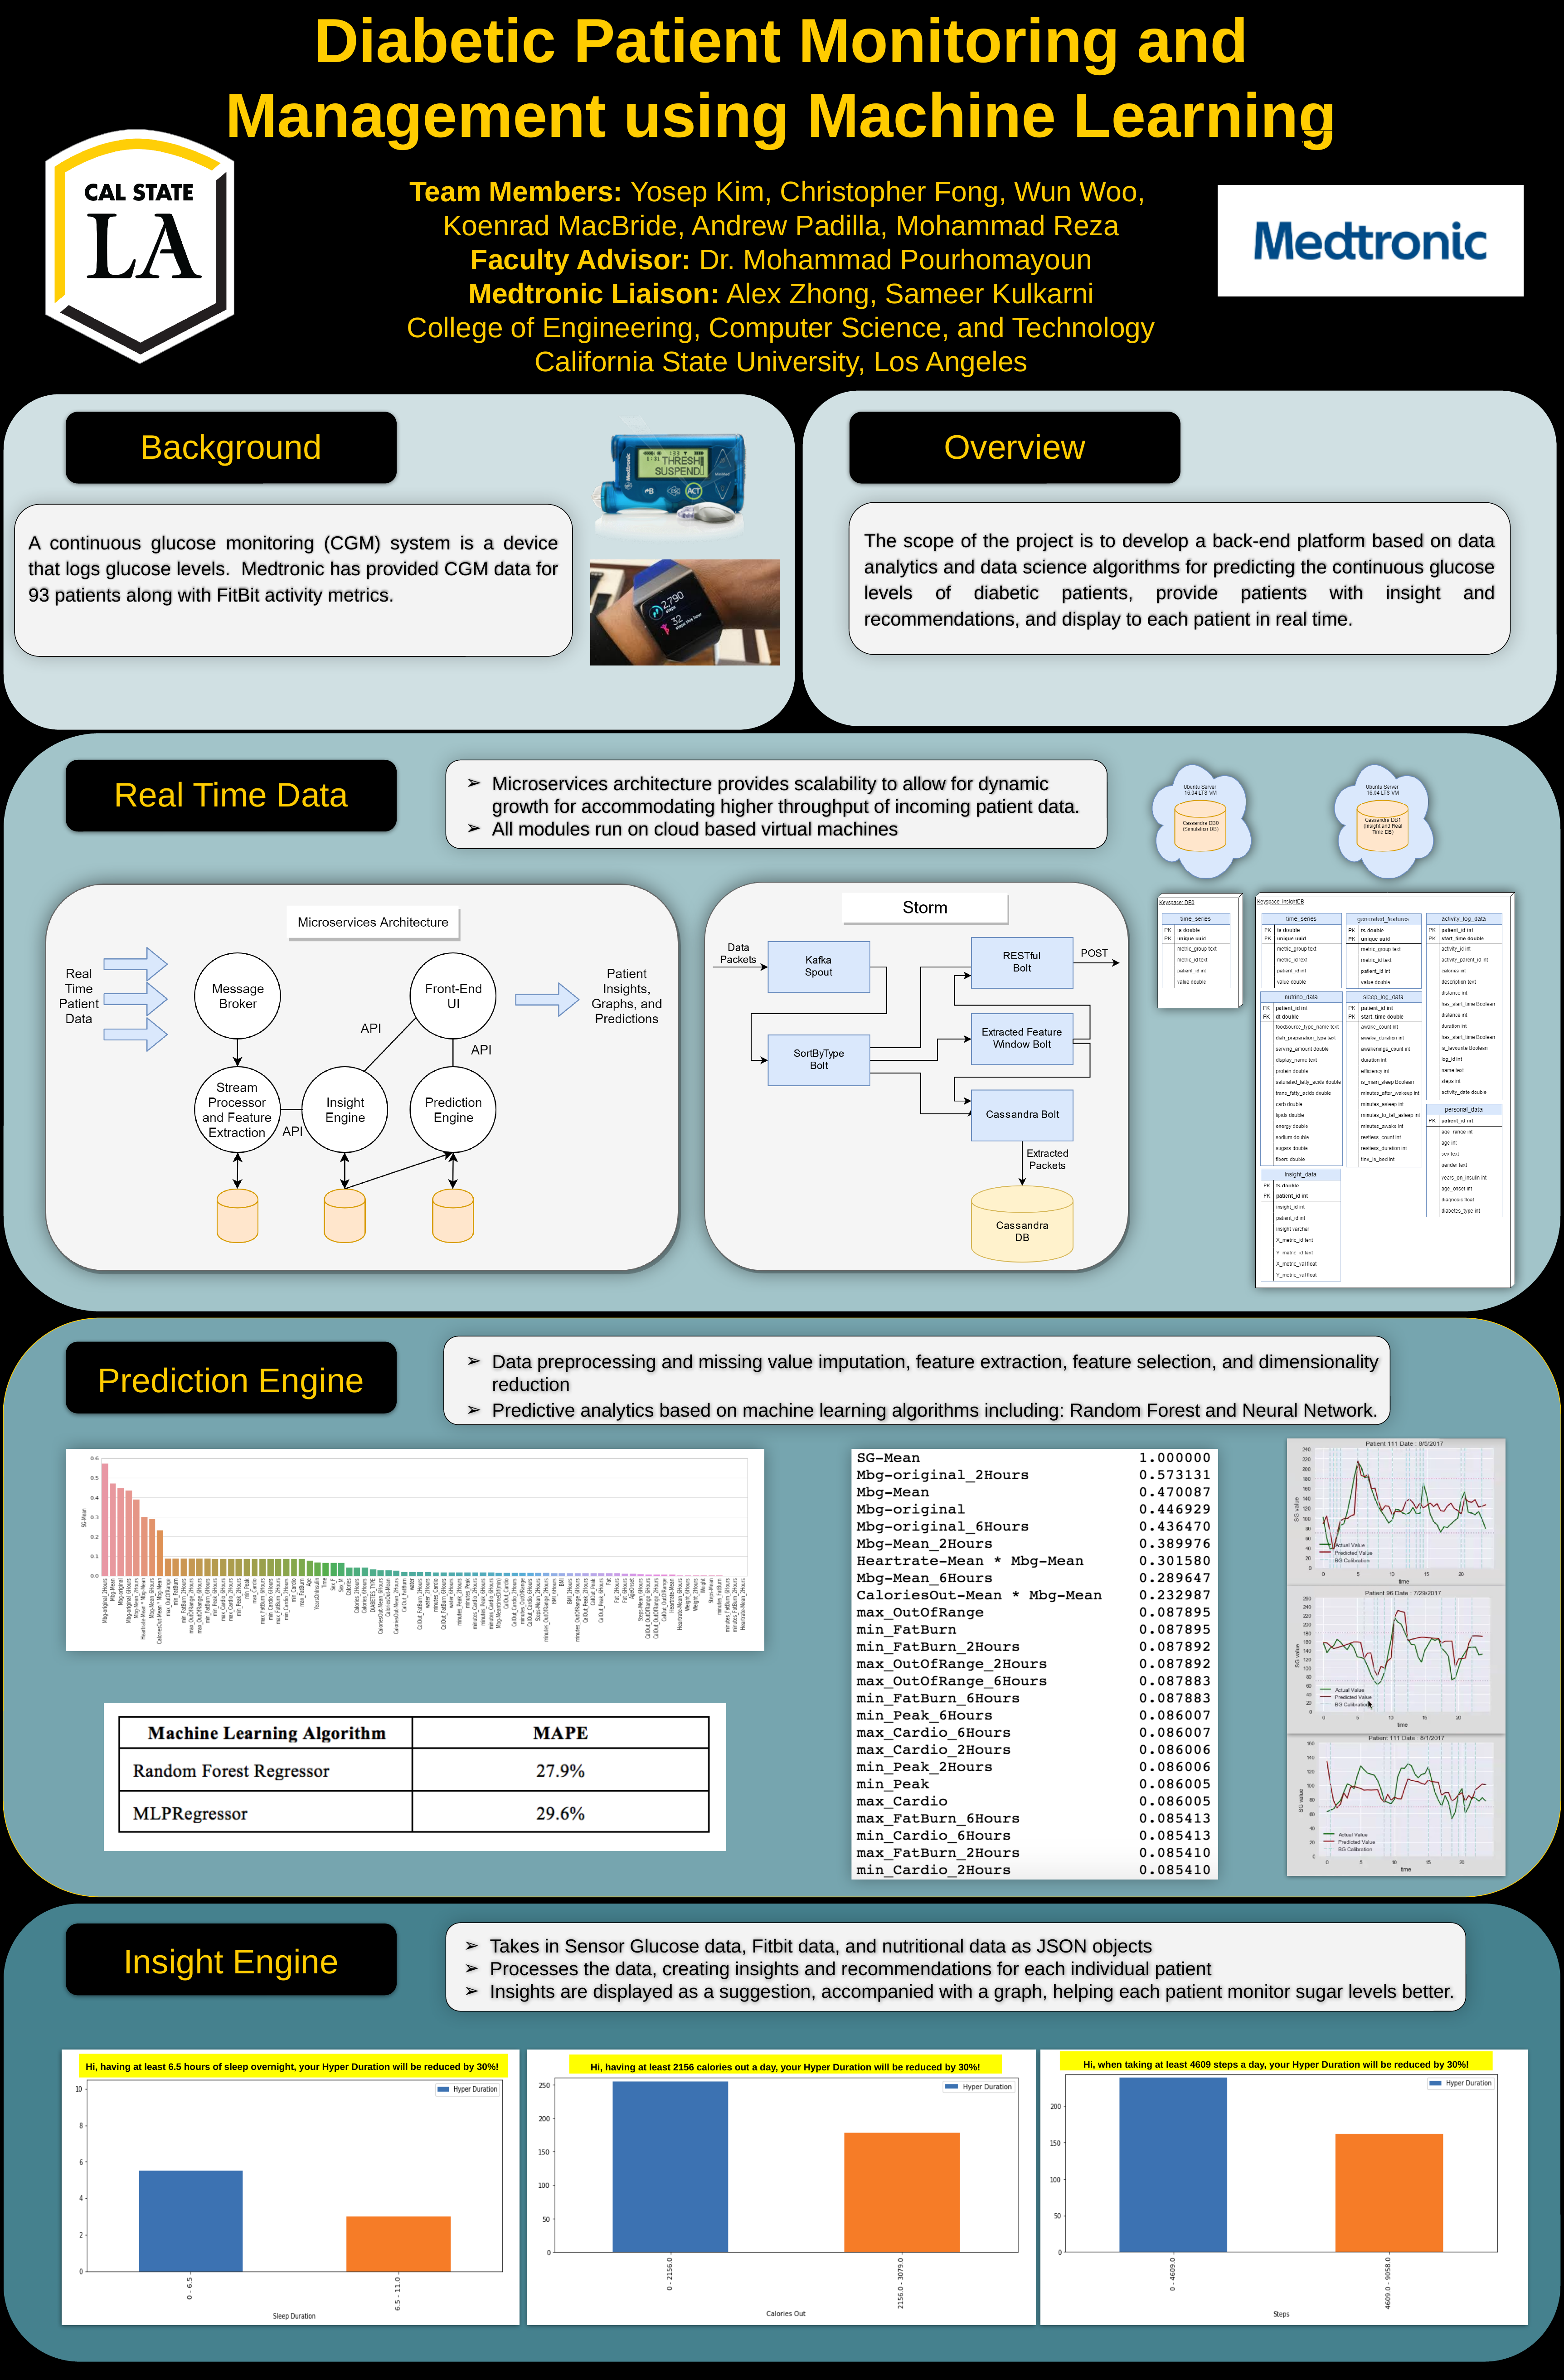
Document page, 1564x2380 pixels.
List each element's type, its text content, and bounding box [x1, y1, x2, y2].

picture [1144, 750, 1521, 1288]
text_box [451, 2008, 1461, 2011]
picture [527, 2050, 1036, 2325]
picture [1040, 2050, 1528, 2325]
picture [704, 882, 1130, 1273]
text_box [451, 760, 1107, 849]
text_box [446, 1929, 448, 2005]
text_box [66, 1923, 396, 1933]
text_box [796, 463, 802, 603]
text_box [69, 1991, 393, 1995]
picture [590, 559, 780, 665]
text_box Prediction Engine [66, 1351, 397, 1410]
picture [104, 1703, 726, 1851]
text_box [15, 504, 573, 657]
text_box Overview [850, 418, 1180, 477]
text_box The scope of the project is to develop a back-end platform based on data analytics and data science algorithms for predicting the continuous glucose levels of diabetic patients, provide patients with insight and recommendations, and display to each patient in real time. [857, 518, 1502, 637]
text_box [68, 825, 395, 831]
text_box [446, 763, 451, 845]
text_box [849, 502, 1511, 655]
text_box Data preprocessing and missing value imputation, feature extraction, feature selection, and dimensionality reduction Predictive analytics based on machine learning algorithms including: Random Forest and Neural Network. [451, 1342, 1389, 1422]
text_box [1529, 759, 1561, 1287]
picture [851, 1449, 1219, 1880]
title Diabetic Patient Monitoring and Management using Machine Learning Team Members: Yosep Kim, Christopher Fong, Wun Woo, Koenrad MacBride, Andrew Padilla, Mohammad Reza Faculty Advisor: Dr. Mohammad Pourhomayoun Medtronic Liaison: Alex Zhong, Sameer Kulkarni College of Engineering, Computer Science, and Technology California State University, Los Angeles [198, 20, 1365, 357]
picture [45, 129, 234, 364]
picture [61, 2050, 520, 2325]
text_box = [851, 412, 1179, 418]
text_box [3, 1318, 1561, 1897]
text_box [70, 1893, 1493, 1904]
text_box [3, 393, 796, 730]
picture [45, 884, 682, 1275]
text_box [452, 1923, 1460, 1926]
picture [1287, 1438, 1506, 1876]
text_box A continuous glucose monitoring (CGM) system is a device that logs glucose levels. Medtronic has provided CGM data for 93 patients along with FitBit activity metrics. [21, 520, 566, 639]
text_box [68, 412, 395, 418]
text_box [3, 733, 1518, 1312]
text_box [66, 1342, 396, 1351]
text_box [68, 477, 395, 483]
text_box [68, 760, 395, 766]
text_box Insight Engine [66, 1933, 397, 1991]
text_box [24, 718, 677, 765]
text_box [3, 1903, 1561, 2362]
text_box Real Time Data [66, 766, 397, 825]
picture [590, 415, 747, 555]
text_box [444, 1336, 1386, 1423]
text_box [1303, 130, 1553, 351]
picture [1218, 185, 1524, 296]
text_box Microservices architecture provides scalability to allow for dynamic growth for accommodating higher throughput of incoming patient data. All modules run on cloud based virtual machines [451, 764, 1088, 844]
text_box = [851, 477, 1179, 483]
picture [66, 1449, 764, 1651]
text_box Takes in Sensor Glucose data, Fitbit data, and nutritional data as JSON objects Processes the data, creating insights and recommendations for each individual patient Insights are displayed as a suggestion, accompanied with a graph, helping each patient monitor sugar levels better. [449, 1927, 1466, 2007]
text_box [70, 1410, 392, 1413]
text_box Background [66, 418, 397, 477]
text_box [0, 0, 1564, 391]
text_box [802, 390, 1557, 727]
